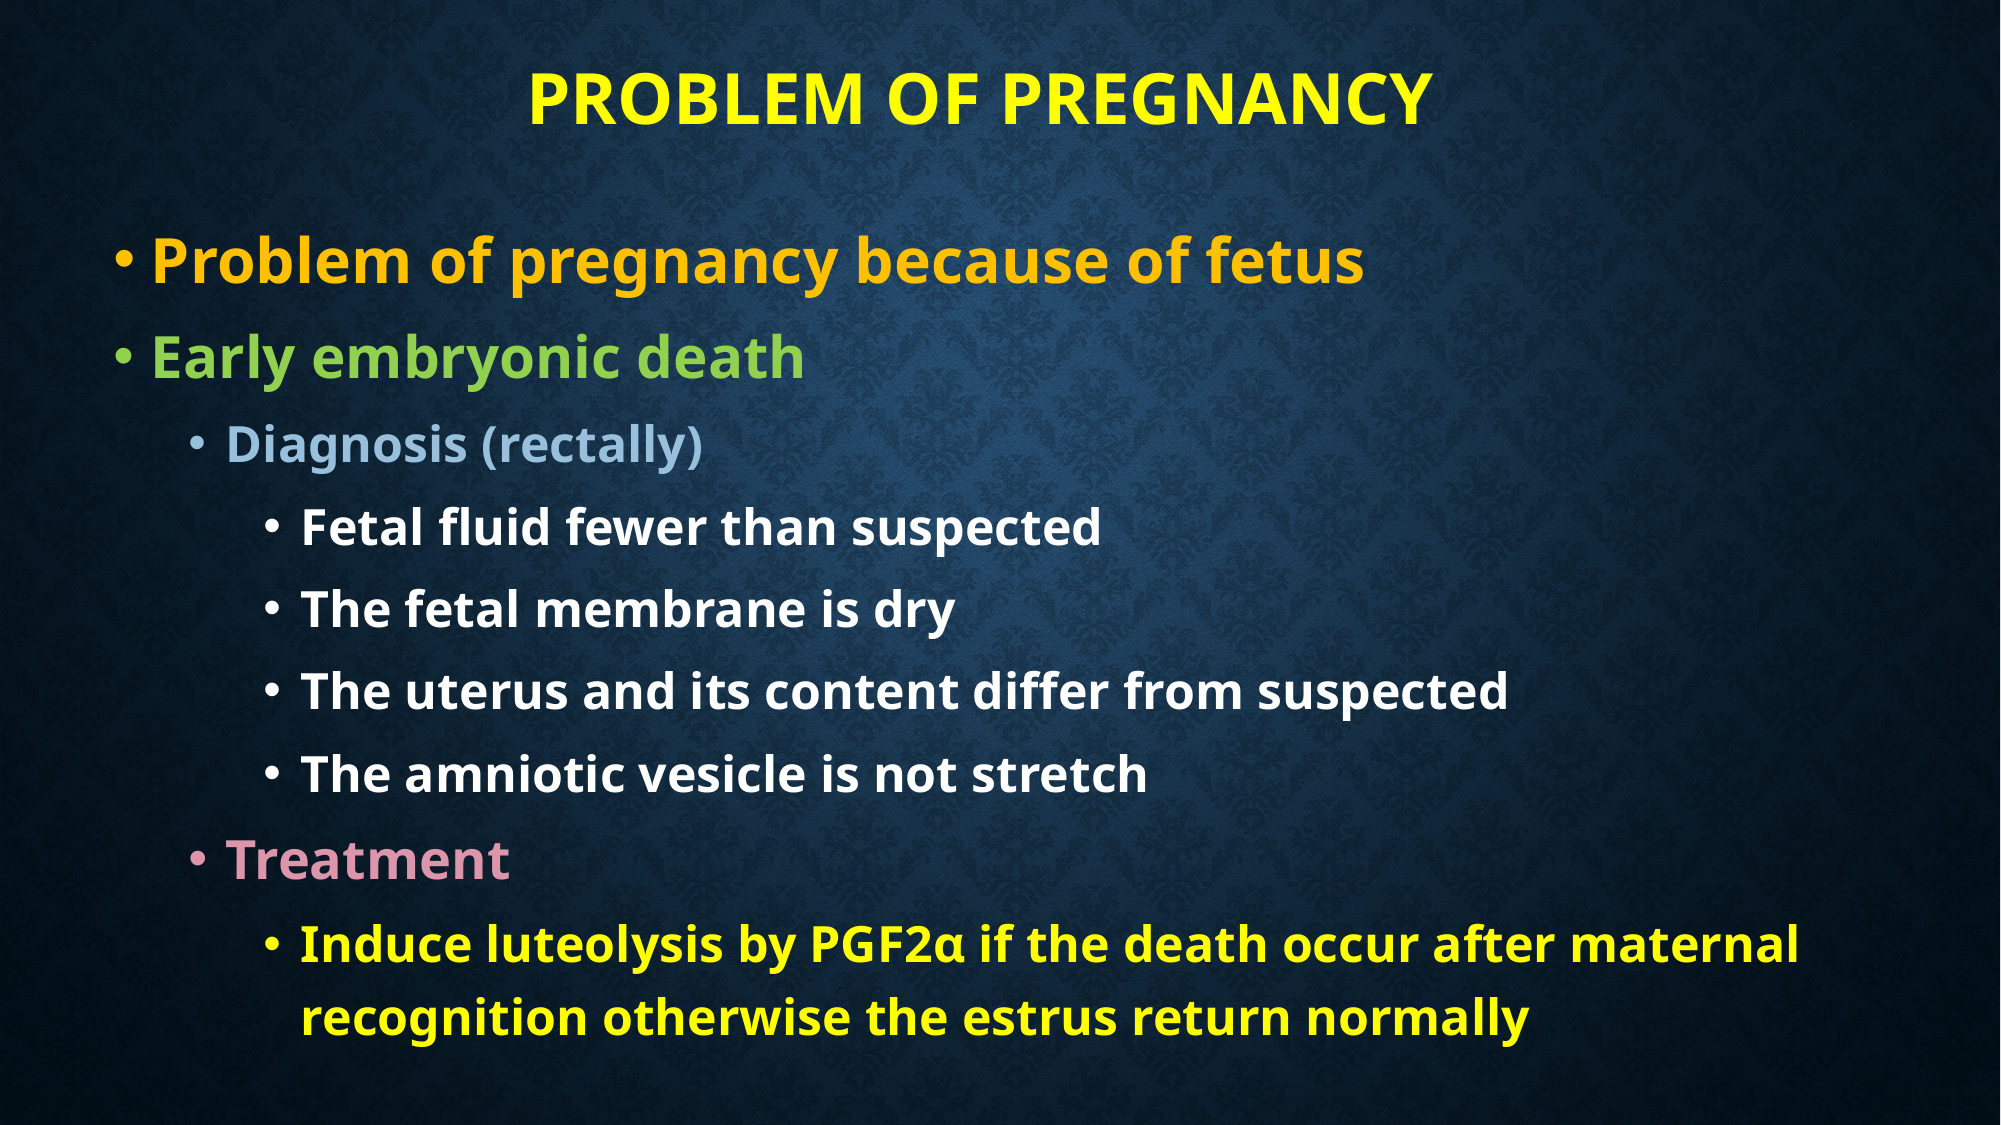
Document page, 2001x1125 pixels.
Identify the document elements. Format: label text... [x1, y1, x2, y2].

list Problem of pregnancy because of fetus Early embryonic death Diagnosis (rectally) Fetal fluid fewer than suspected The fetal membrane is dry The uterus and its content differ from suspected The amniotic vesicle is not stretch Treatment Induce luteolysis by PGF2α if the death occur after maternal recognition otherwise the estrus return normally [23, 198, 1963, 1093]
title Problem of pregnancy [149, 27, 1849, 176]
